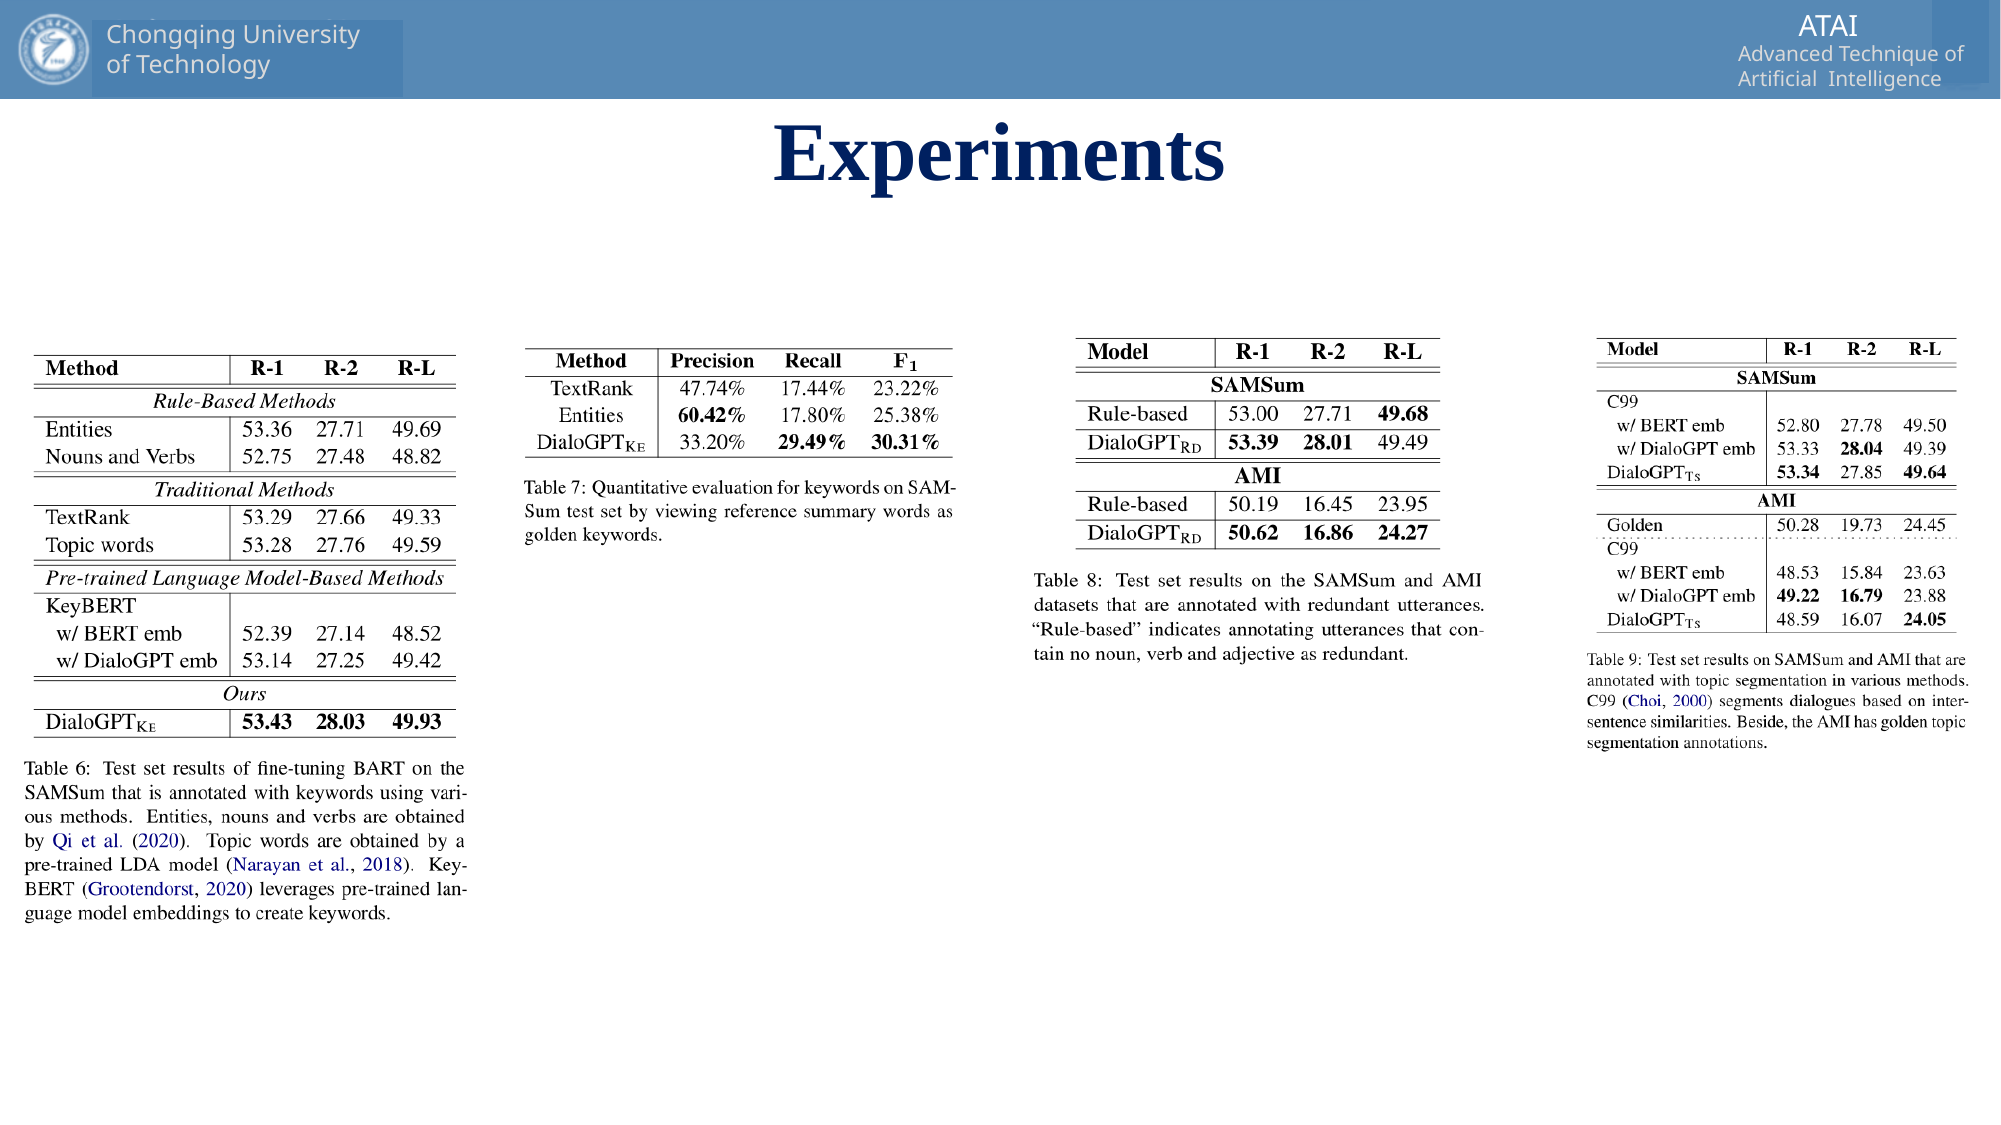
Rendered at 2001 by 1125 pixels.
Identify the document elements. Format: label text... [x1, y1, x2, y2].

picture [0, 334, 498, 937]
picture [504, 289, 1505, 681]
picture [92, 20, 403, 97]
picture [1932, 0, 1989, 83]
picture [1566, 316, 1986, 771]
title Experiments [137, 113, 1863, 194]
